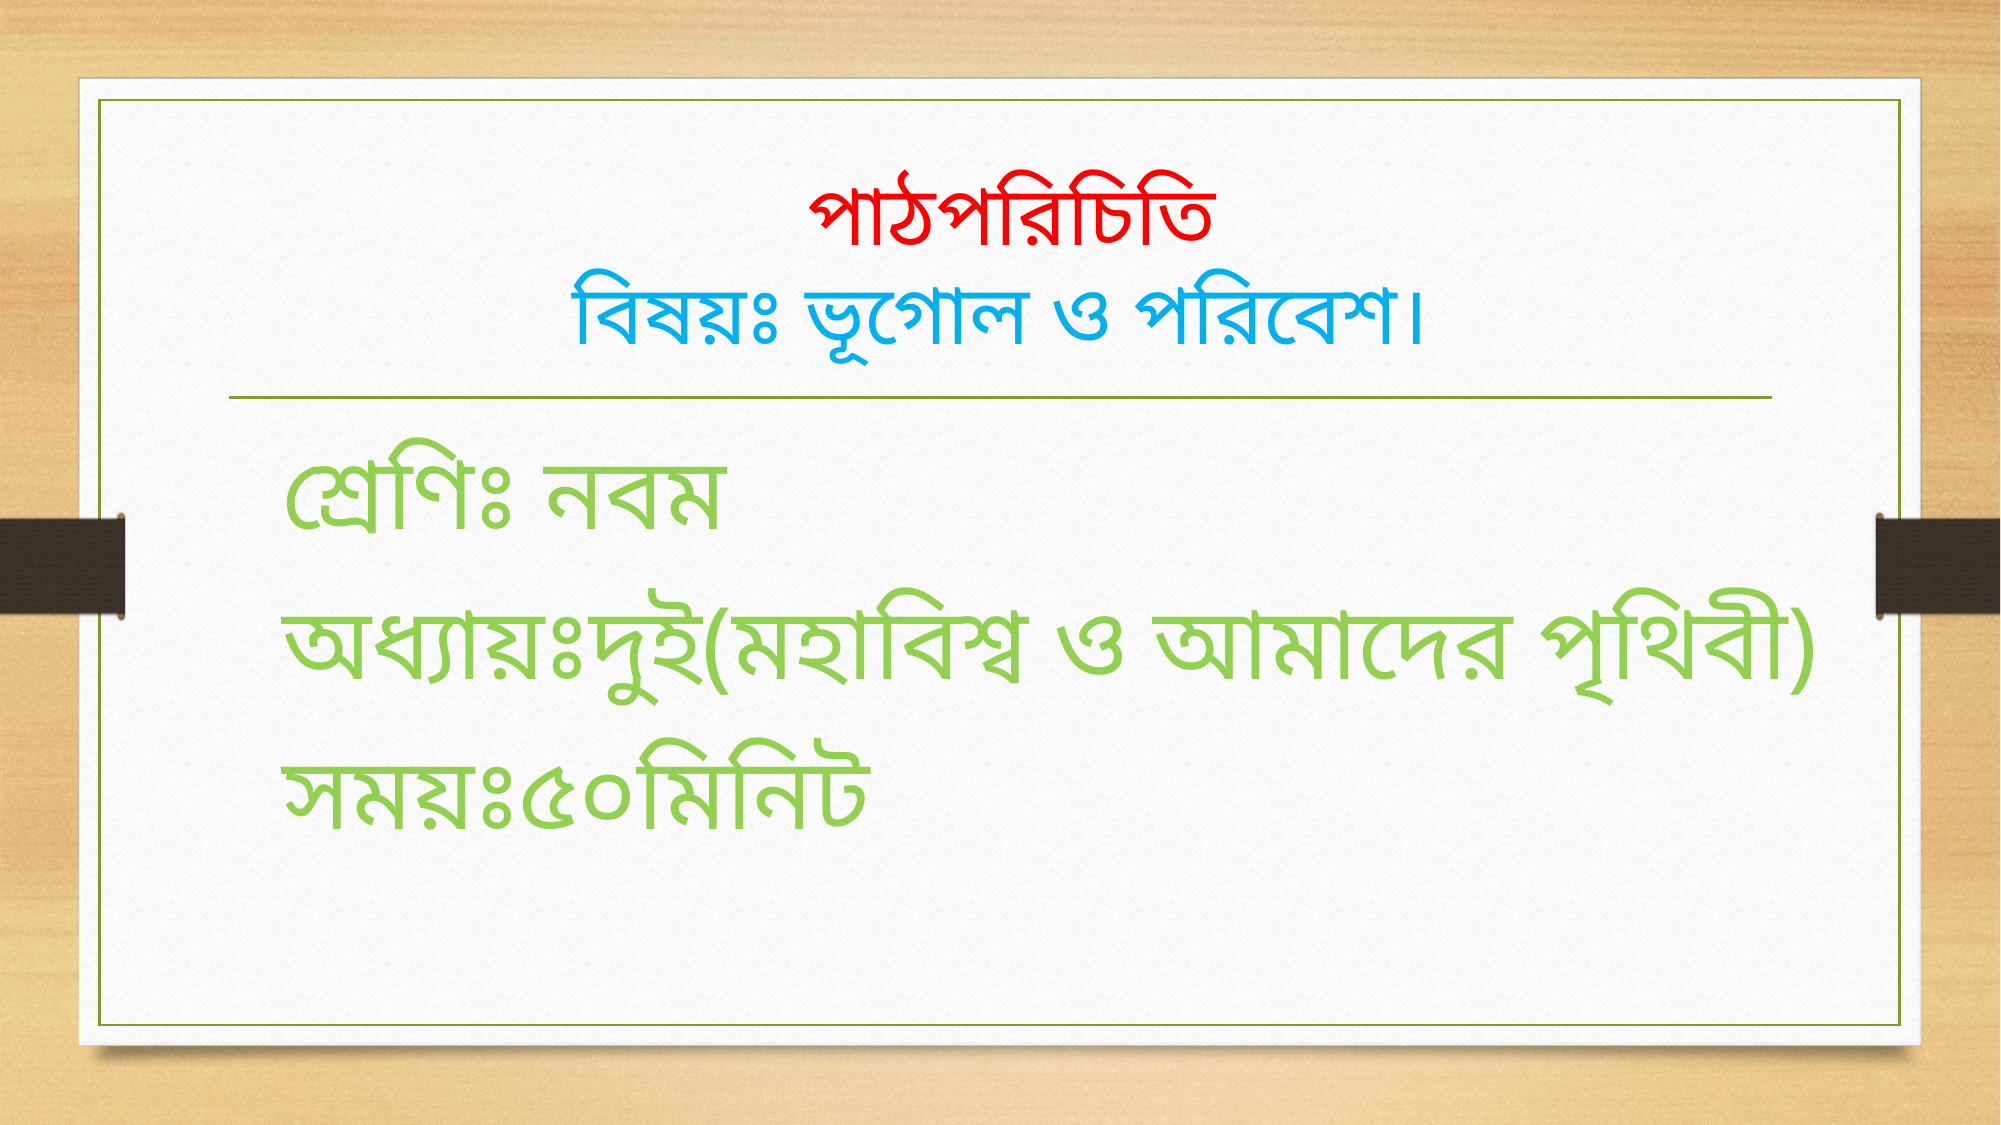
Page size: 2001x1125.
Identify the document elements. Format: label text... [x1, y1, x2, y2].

picture [0, 0, 2001, 1125]
list শ্রেণিঃ নবম অধ্যায়ঃদুই(মহাবিশ্ব ও আমাদের পৃথিবী) সময়ঃ৫০মিনিট [267, 421, 1843, 967]
title পাঠপরিচিতি বিষয়ঃ ভূগোল ও পরিবেশ। [224, 155, 1799, 370]
